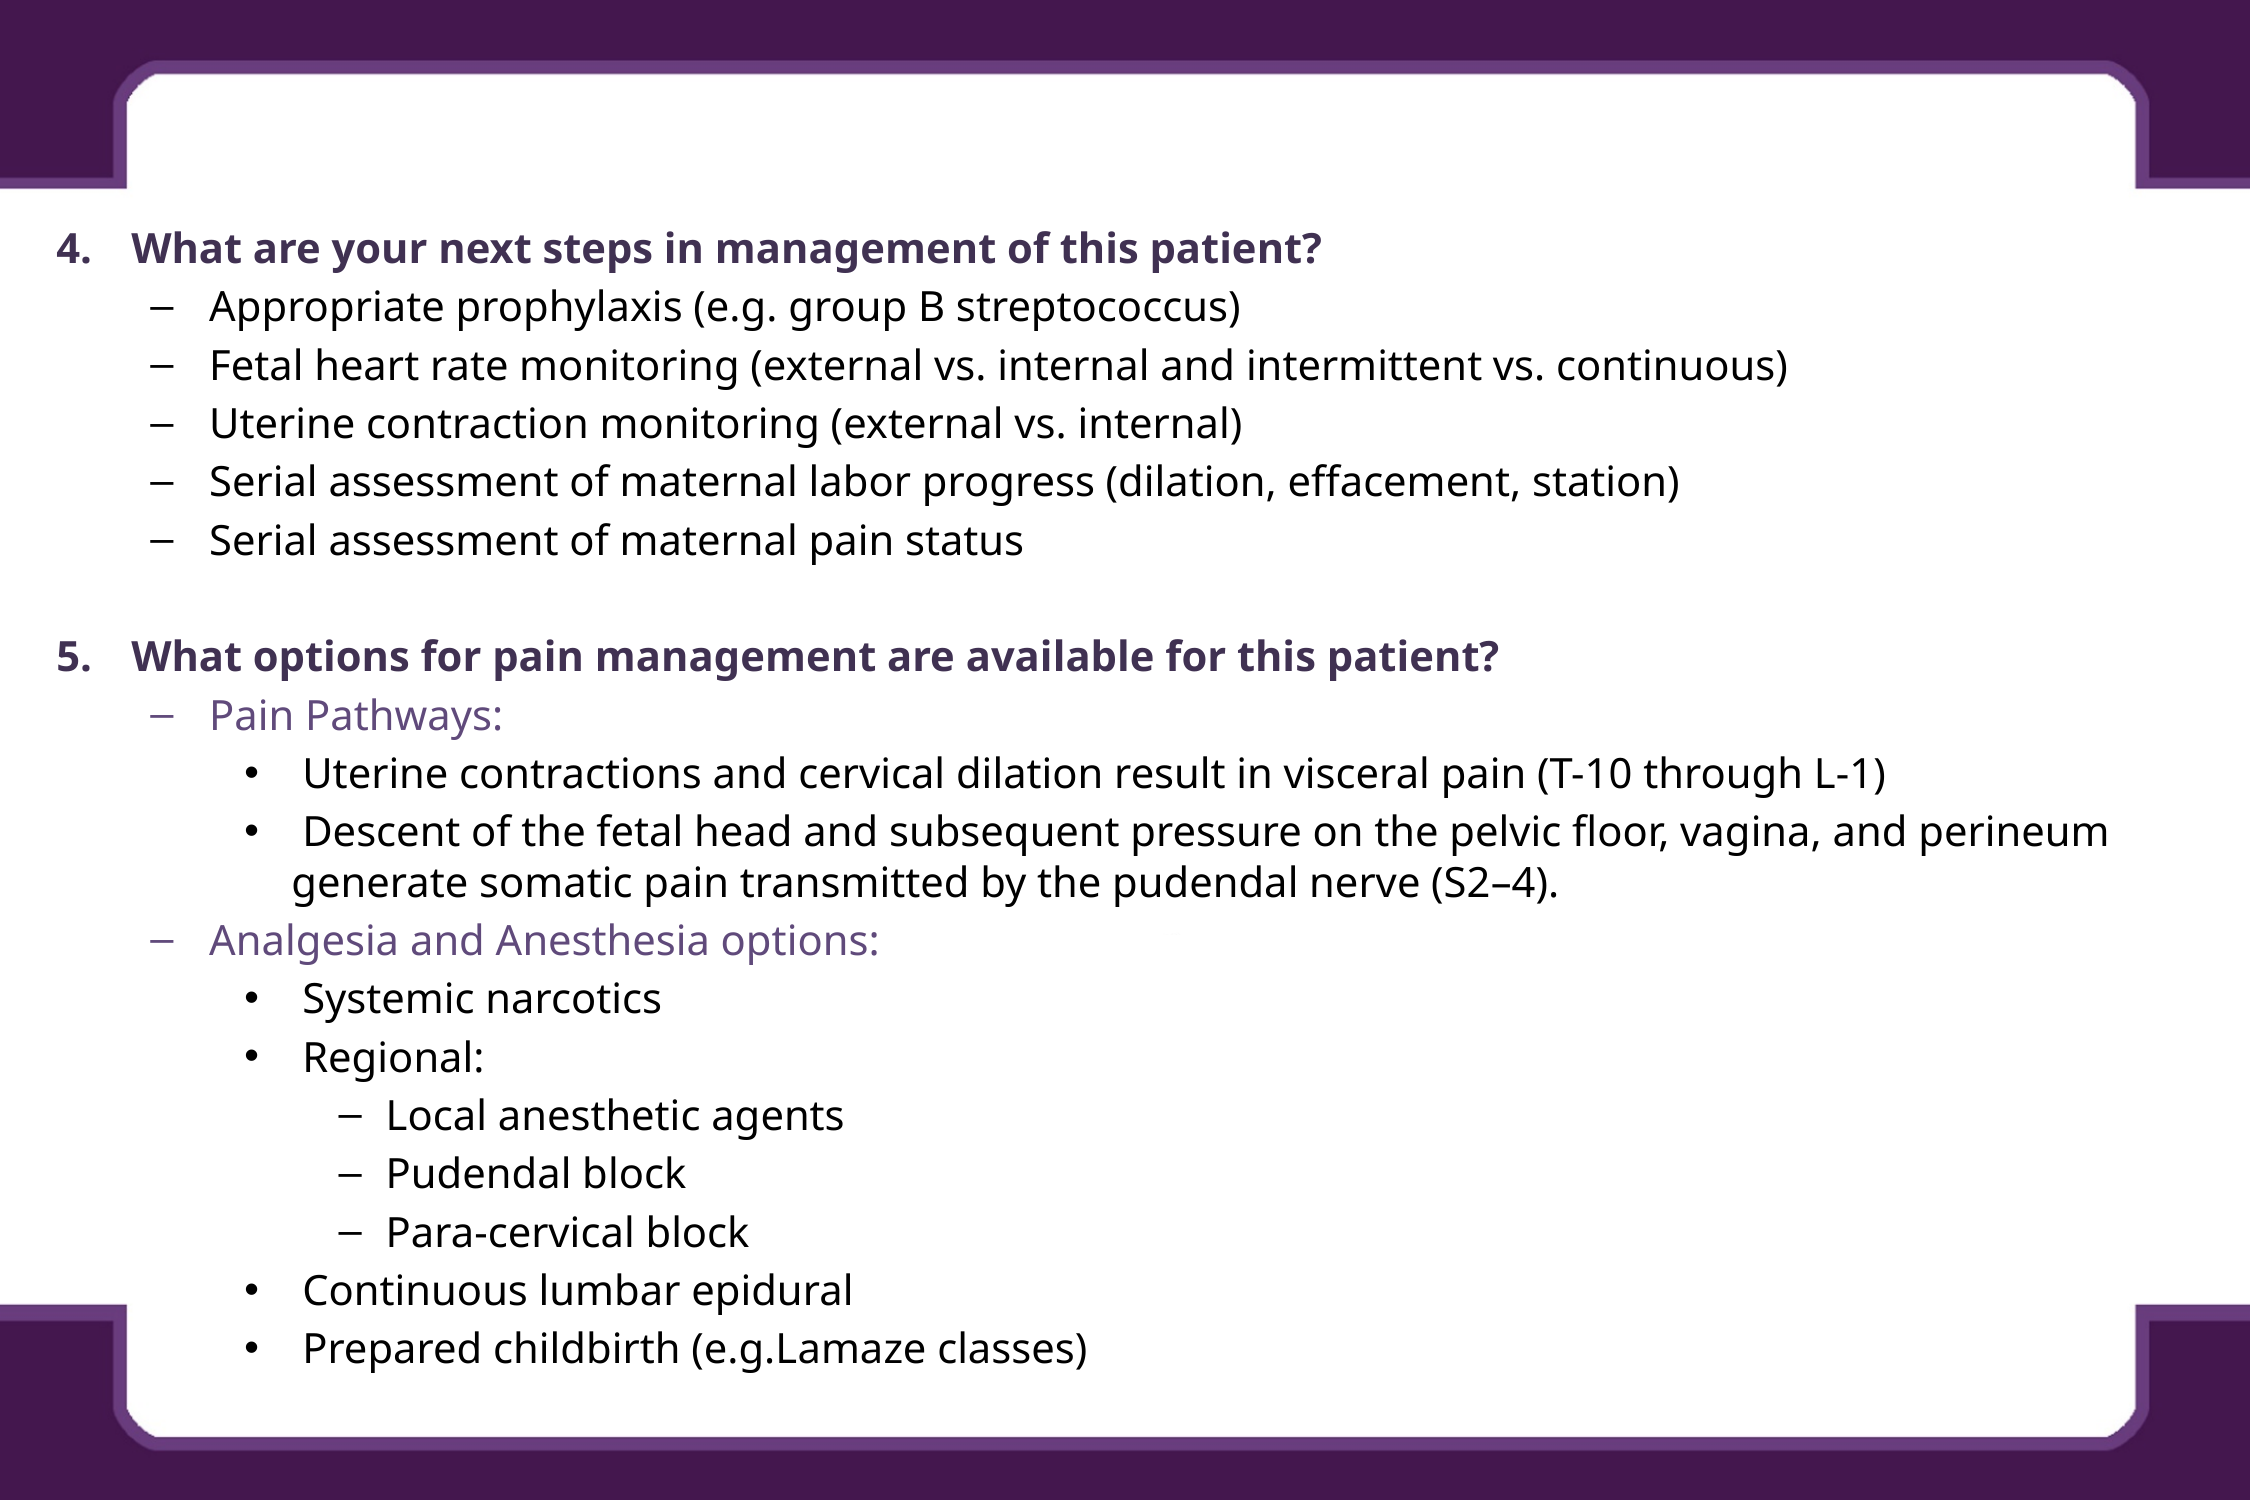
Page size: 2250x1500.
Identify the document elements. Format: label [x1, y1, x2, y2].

list [0, 0, 2250, 1500]
